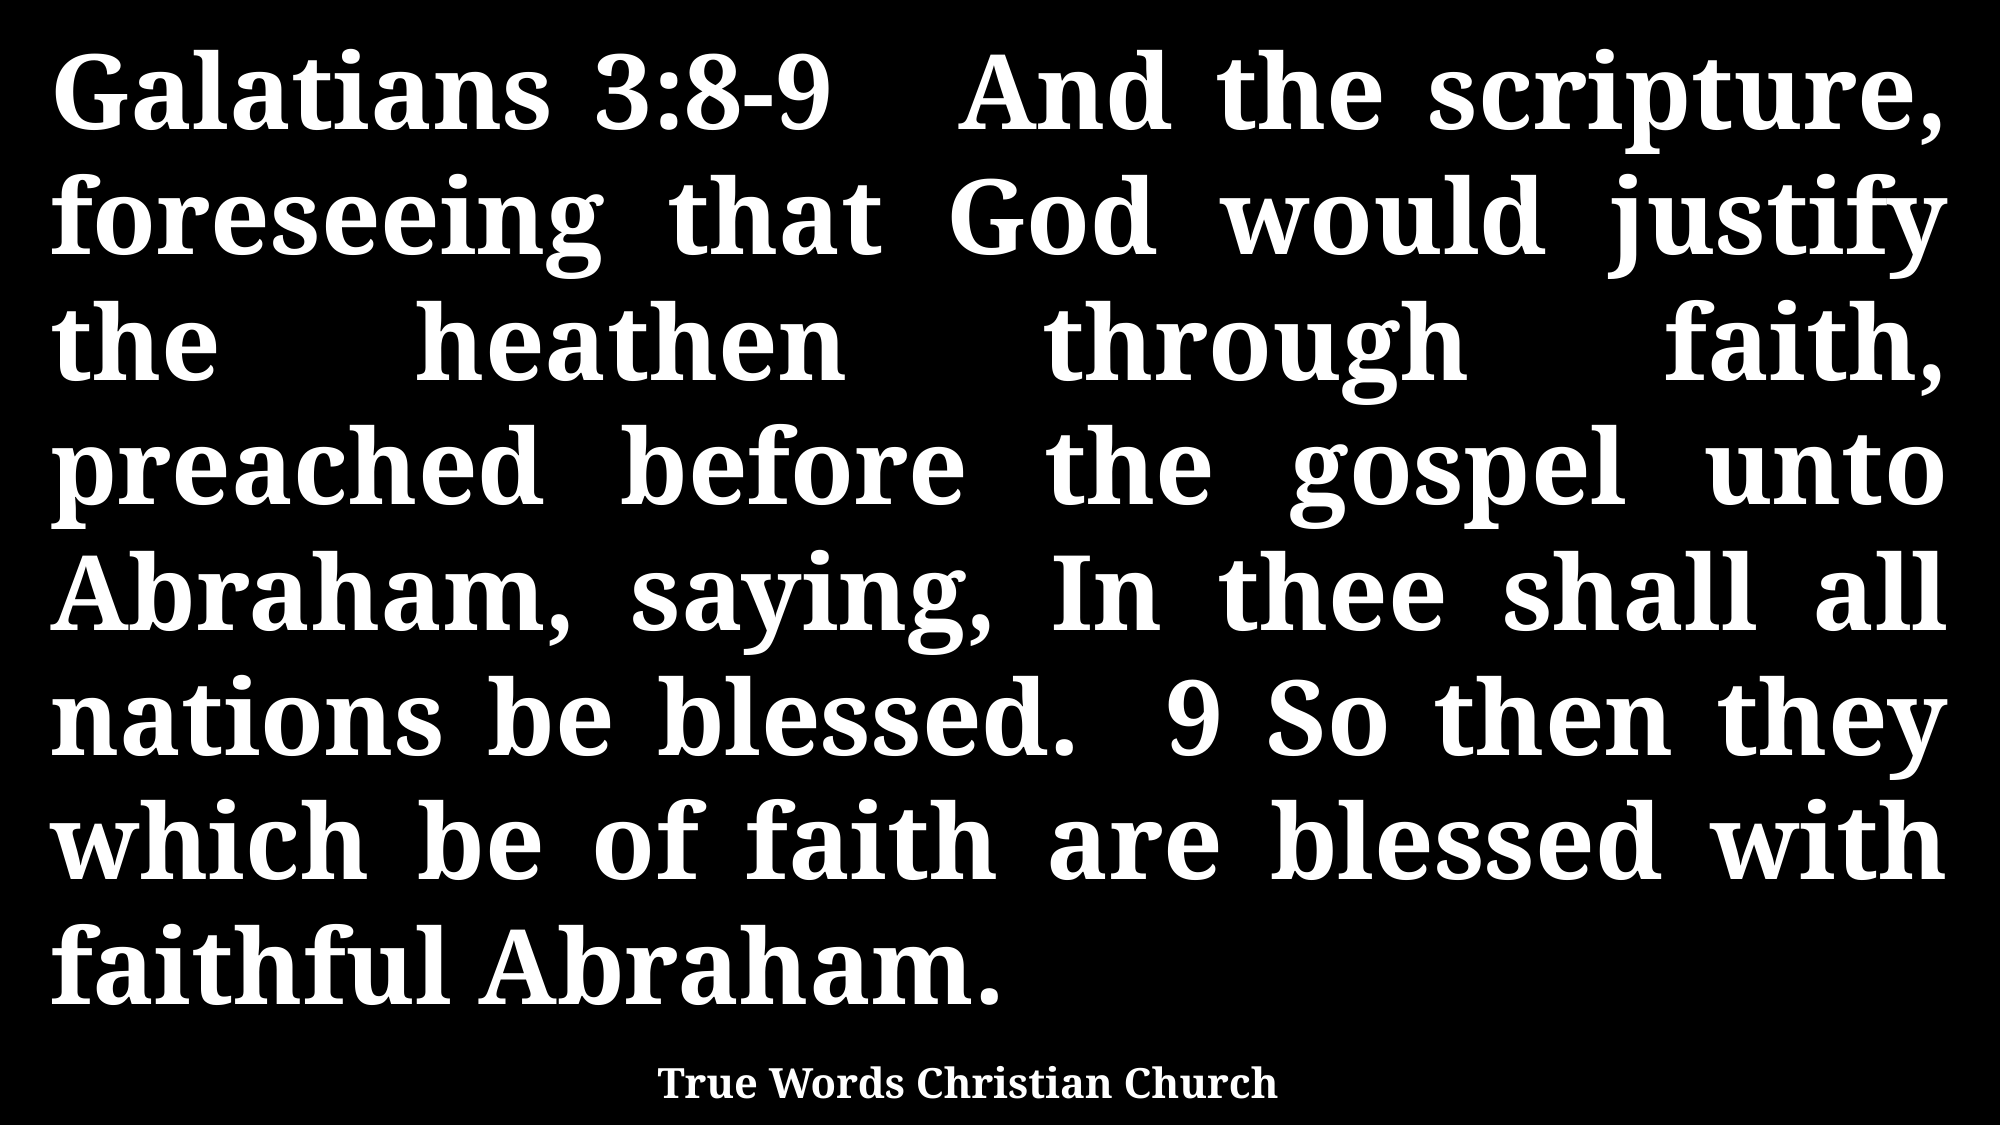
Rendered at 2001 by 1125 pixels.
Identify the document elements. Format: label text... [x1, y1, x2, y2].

text_box True Words Christian Church [642, 1049, 1294, 1114]
text_box Galatians 3:8-9 And the scripture, foreseeing that God would justify the heathen through faith, preached before the gospel unto Abraham, saying, In thee shall all nations be blessed. 9 So then they which be of faith are blessed with faithful Abraham. [35, 18, 1965, 1033]
